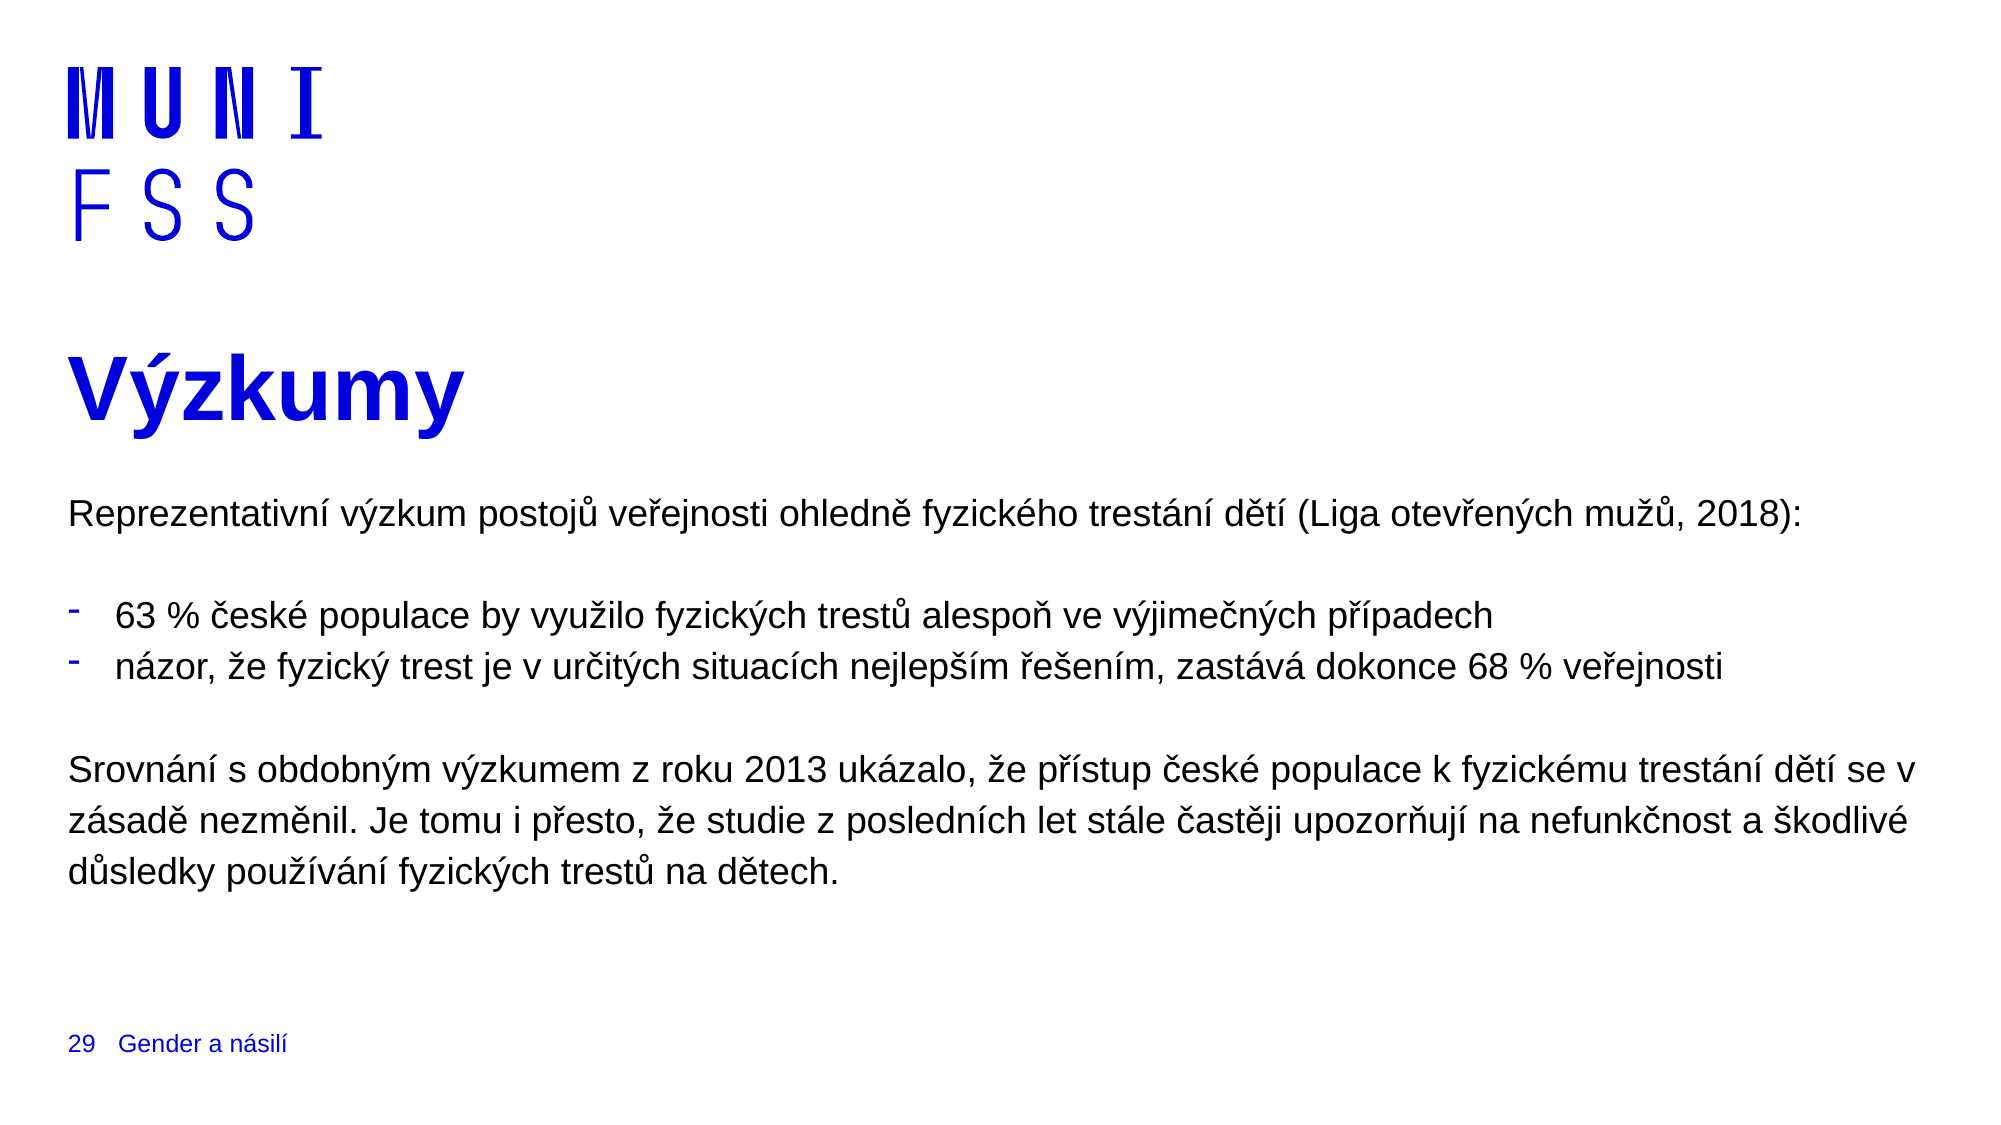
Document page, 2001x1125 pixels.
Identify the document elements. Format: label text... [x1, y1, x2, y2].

subtitle Reprezentativní výzkum postojů veřejnosti ohledně fyzického trestání dětí (Liga otevřených mužů, 2018): 63 % české populace by využilo fyzických trestů alespoň ve výjimečných případech názor, že fyzický trest je v určitých situacích nejlepším řešením, zastává dokonce 68 % veřejnosti Srovnání s obdobným výzkumem z roku 2013 ukázalo, že přístup české populace k fyzickému trestání dětí se v zásadě nezměnil. Je tomu i přesto, že studie z posledních let stále častěji upozorňují na nefunkčnost a škodlivé důsledky používání fyzických trestů na dětech. [67, 482, 1932, 597]
slide_number 29 [67, 1021, 110, 1063]
title Výzkumy [67, 347, 1932, 482]
footer Gender a násilí [118, 1021, 1418, 1063]
